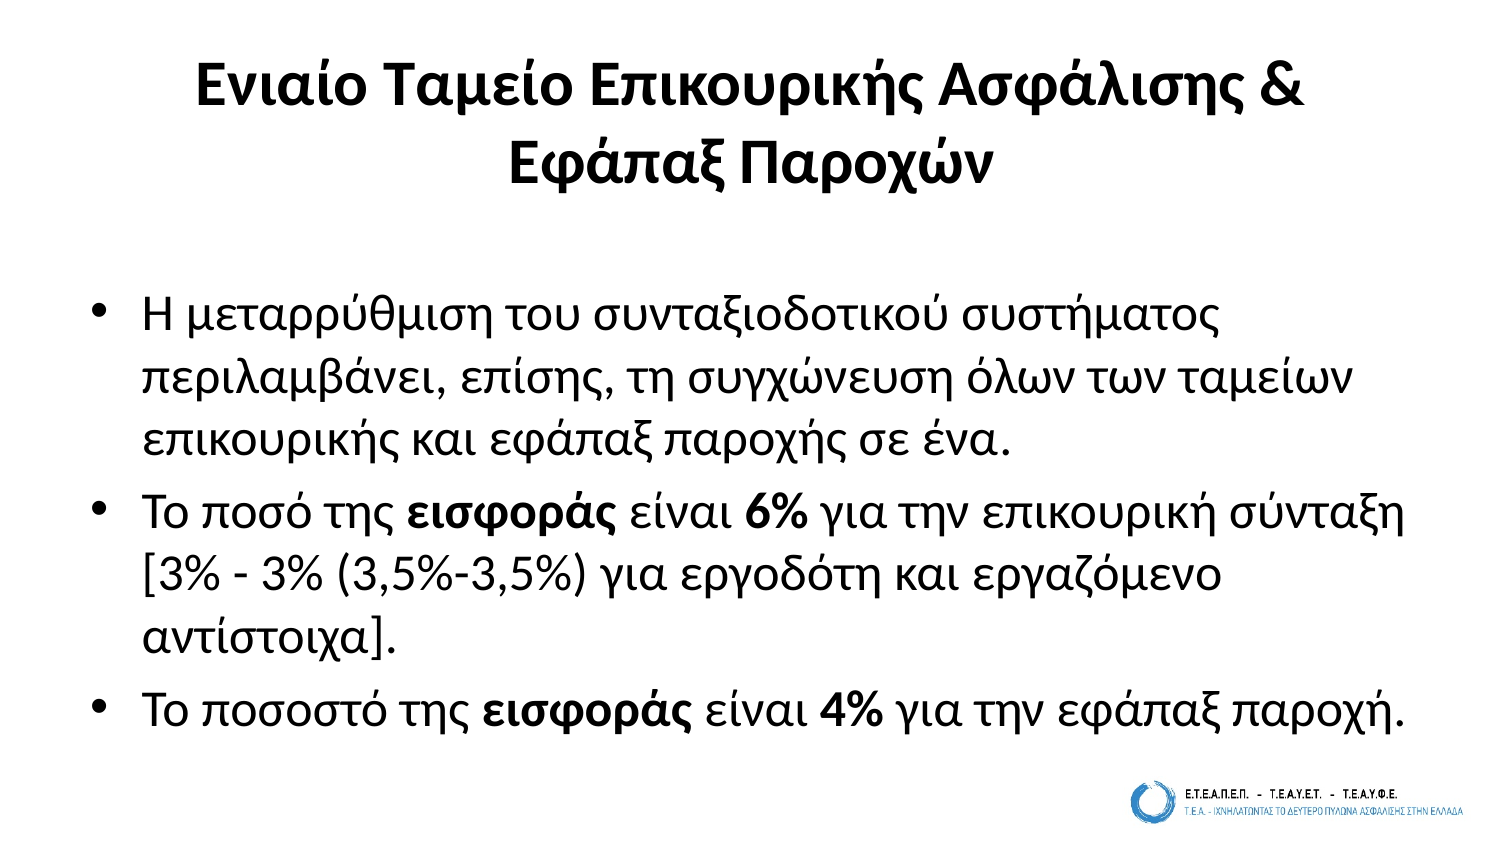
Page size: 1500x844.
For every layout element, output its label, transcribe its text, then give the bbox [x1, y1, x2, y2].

list Η μεταρρύθμιση του συνταξιοδοτικού συστήματος περιλαμβάνει, επίσης, τη συγχώνευση όλων των ταμείων επικουρικής και εφάπαξ παροχής σε ένα. Το ποσό της εισφοράς είναι 6% για την επικουρική σύνταξη [3% - 3% (3,5%-3,5%) για εργοδότη και εργαζόμενο αντίστοιχα]. Το ποσοστό της εισφοράς είναι 4% για την εφάπαξ παροχή. [75, 271, 1425, 794]
title Ενιαίο Ταμείο Επικουρικής Ασφάλισης & Εφάπαξ Παροχών [76, 32, 1427, 263]
picture [1121, 775, 1471, 828]
